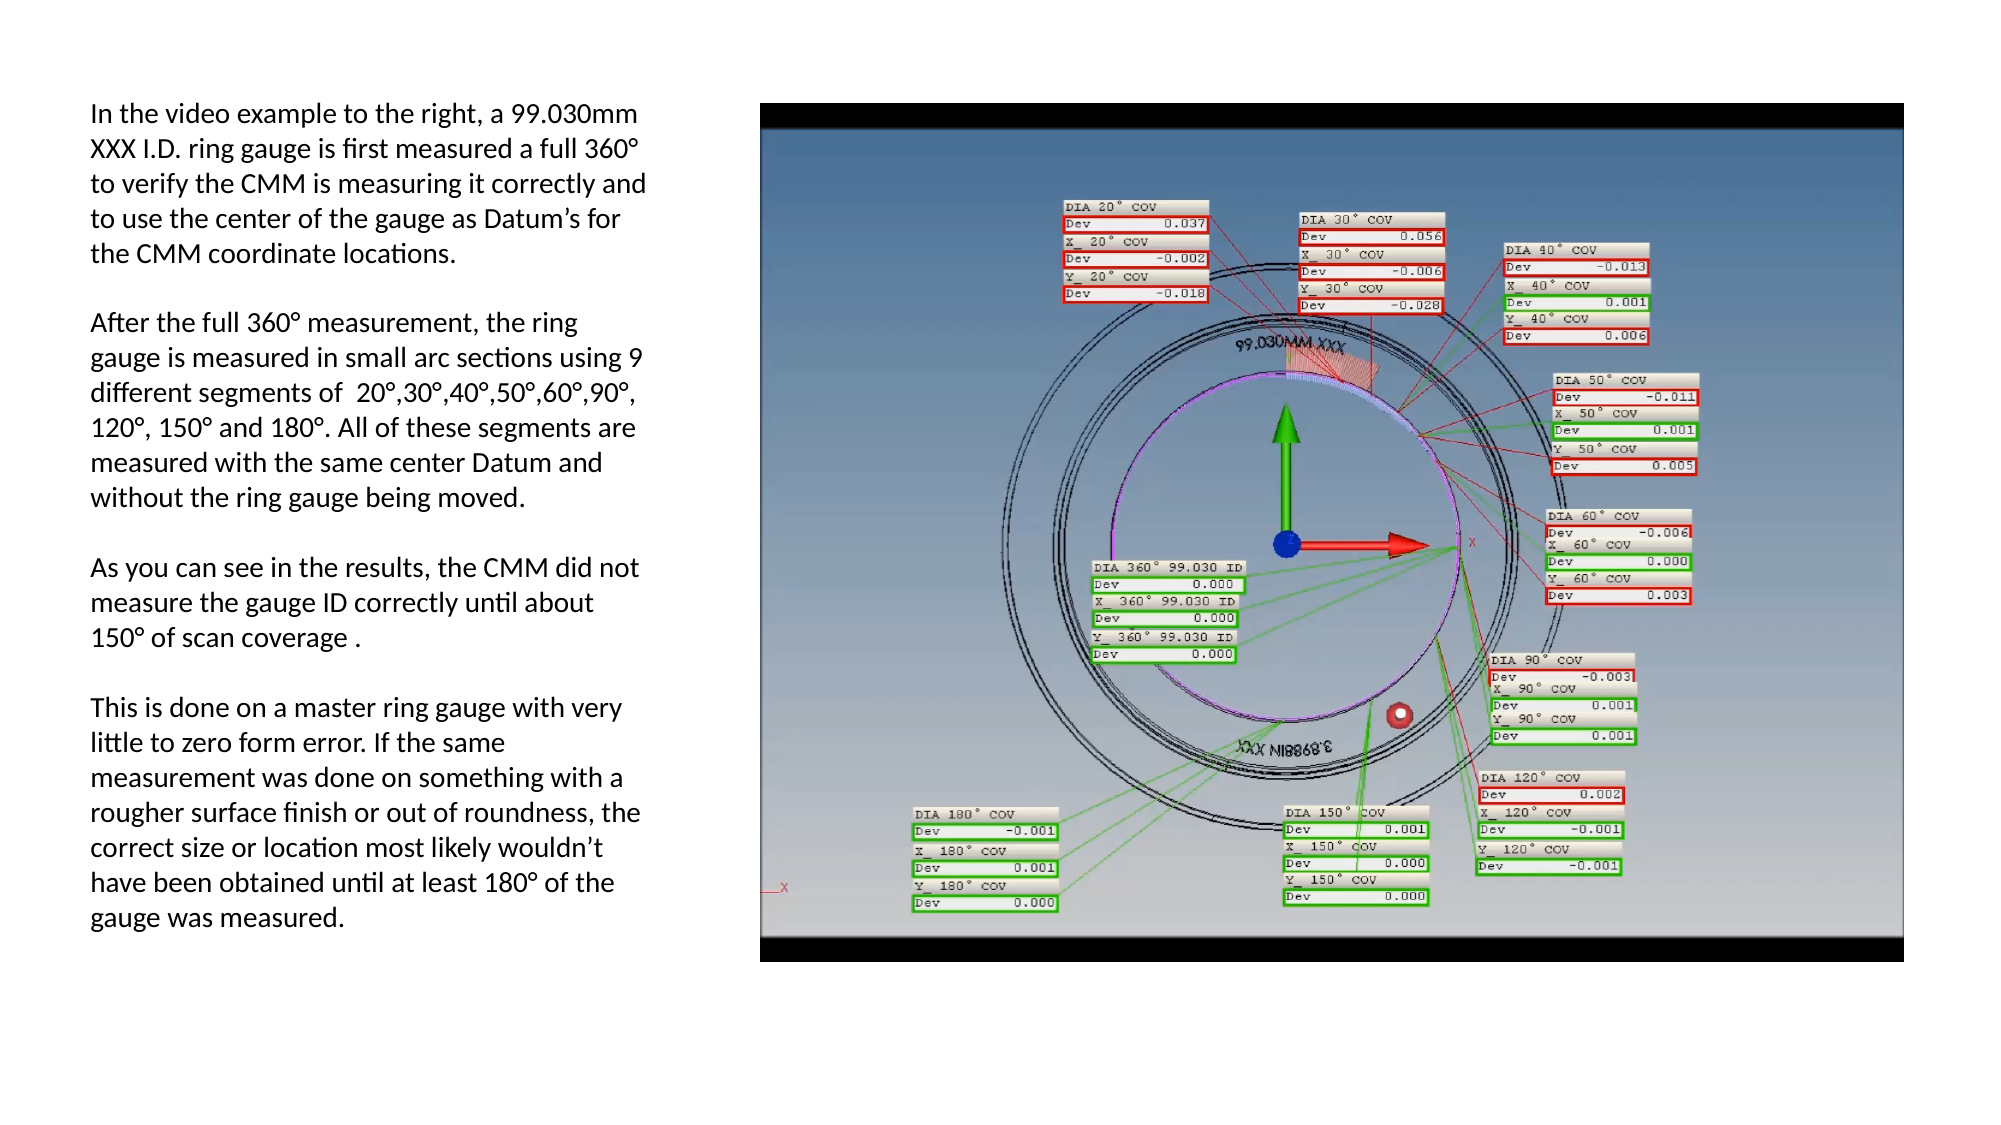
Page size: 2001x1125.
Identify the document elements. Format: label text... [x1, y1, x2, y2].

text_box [759, 103, 1905, 962]
text_box In the video example to the right, a 99.030mm XXX I.D. ring gauge is first measured a full 360° to verify the CMM is measuring it correctly and to use the center of the gauge as Datum’s for the CMM coordinate locations. After the full 360° measurement, the ring gauge is measured in small arc sections using 9 different segments of 20°,30°,40°,50°,60°,90°, 120°, 150° and 180°. All of these segments are measured with the same center Datum and without the ring gauge being moved. As you can see in the results, the CMM did not measure the gauge ID correctly until about 150° of scan coverage . This is done on a master ring gauge with very little to zero form error. If the same measurement was done on something with a rougher surface finish or out of roundness, the correct size or location most likely wouldn’t have been obtained until at least 180° of the gauge was measured. [75, 86, 665, 941]
